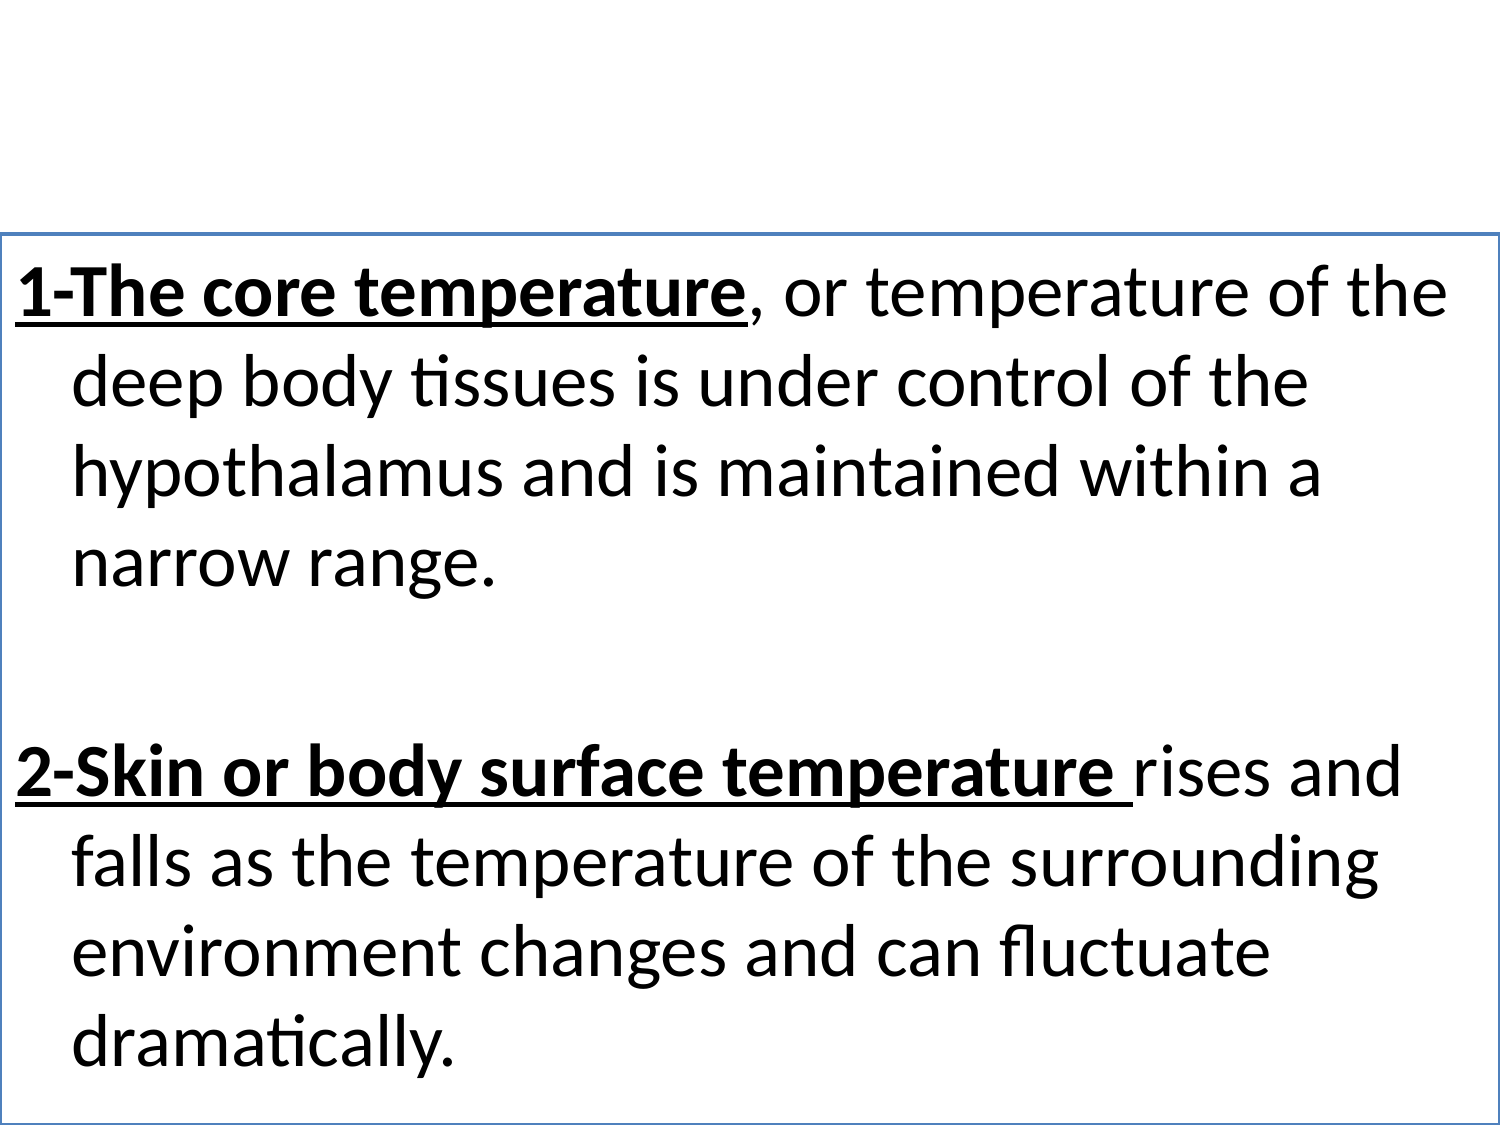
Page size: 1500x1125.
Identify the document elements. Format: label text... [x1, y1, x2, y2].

list 1-The core temperature, or temperature of the deep body tissues is under control of the hypothalamus and is maintained within a narrow range. 2-Skin or body surface temperature rises and falls as the temperature of the surrounding environment changes and can fluctuate dramatically. [0, 232, 1500, 1125]
